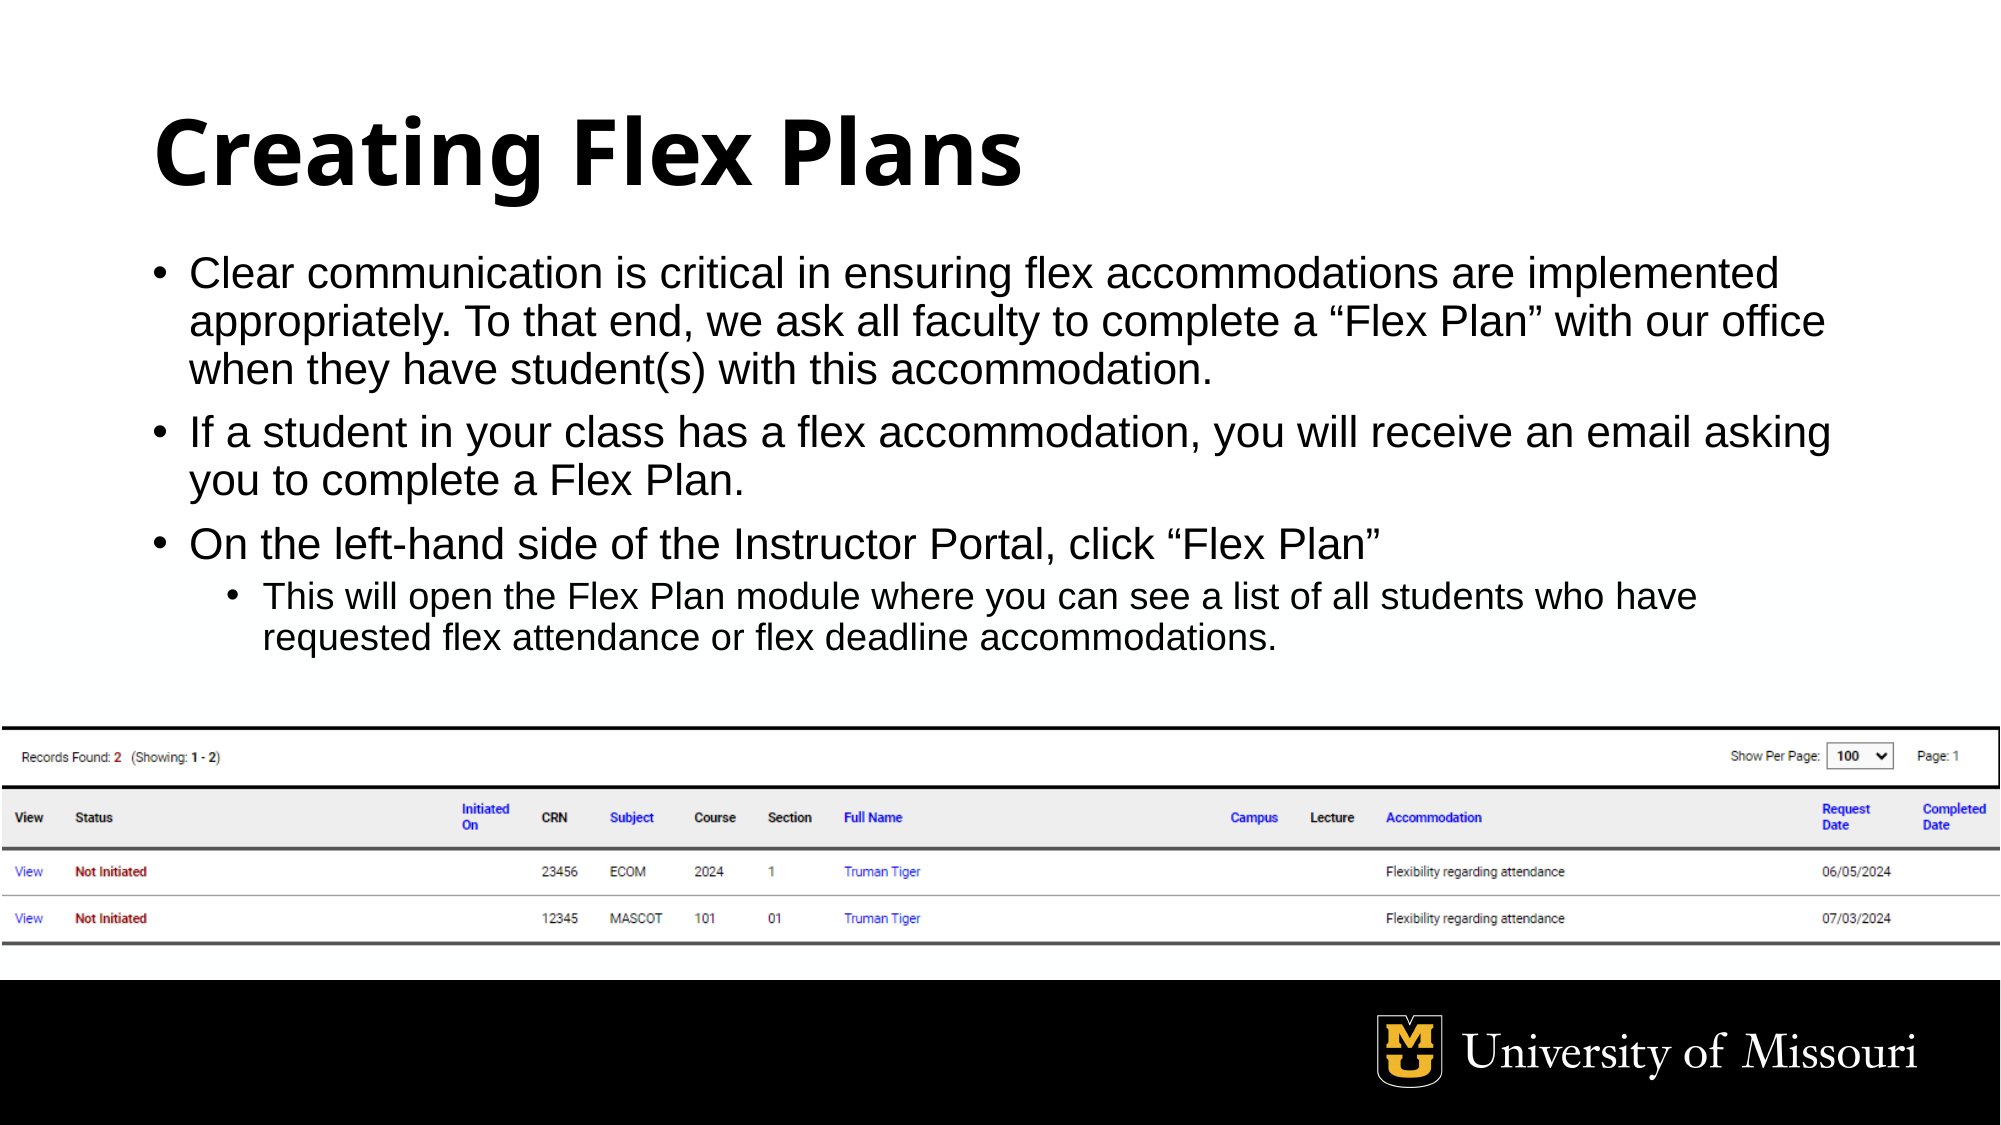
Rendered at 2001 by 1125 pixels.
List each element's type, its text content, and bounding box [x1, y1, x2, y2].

picture [0, 719, 2000, 955]
title Creating Flex Plans [137, 87, 1863, 224]
list Clear communication is critical in ensuring flex accommodations are implemented appropriately. To that end, we ask all faculty to complete a “Flex Plan” with our office when they have student(s) with this accommodation. If a student in your class has a flex accommodation, you will receive an email asking you to complete a Flex Plan. On the left-hand side of the Instructor Portal, click “Flex Plan” This will open the Flex Plan module where you can see a list of all students who have requested flex attendance or flex deadline accommodations. [137, 243, 1863, 672]
picture [1356, 994, 1938, 1109]
